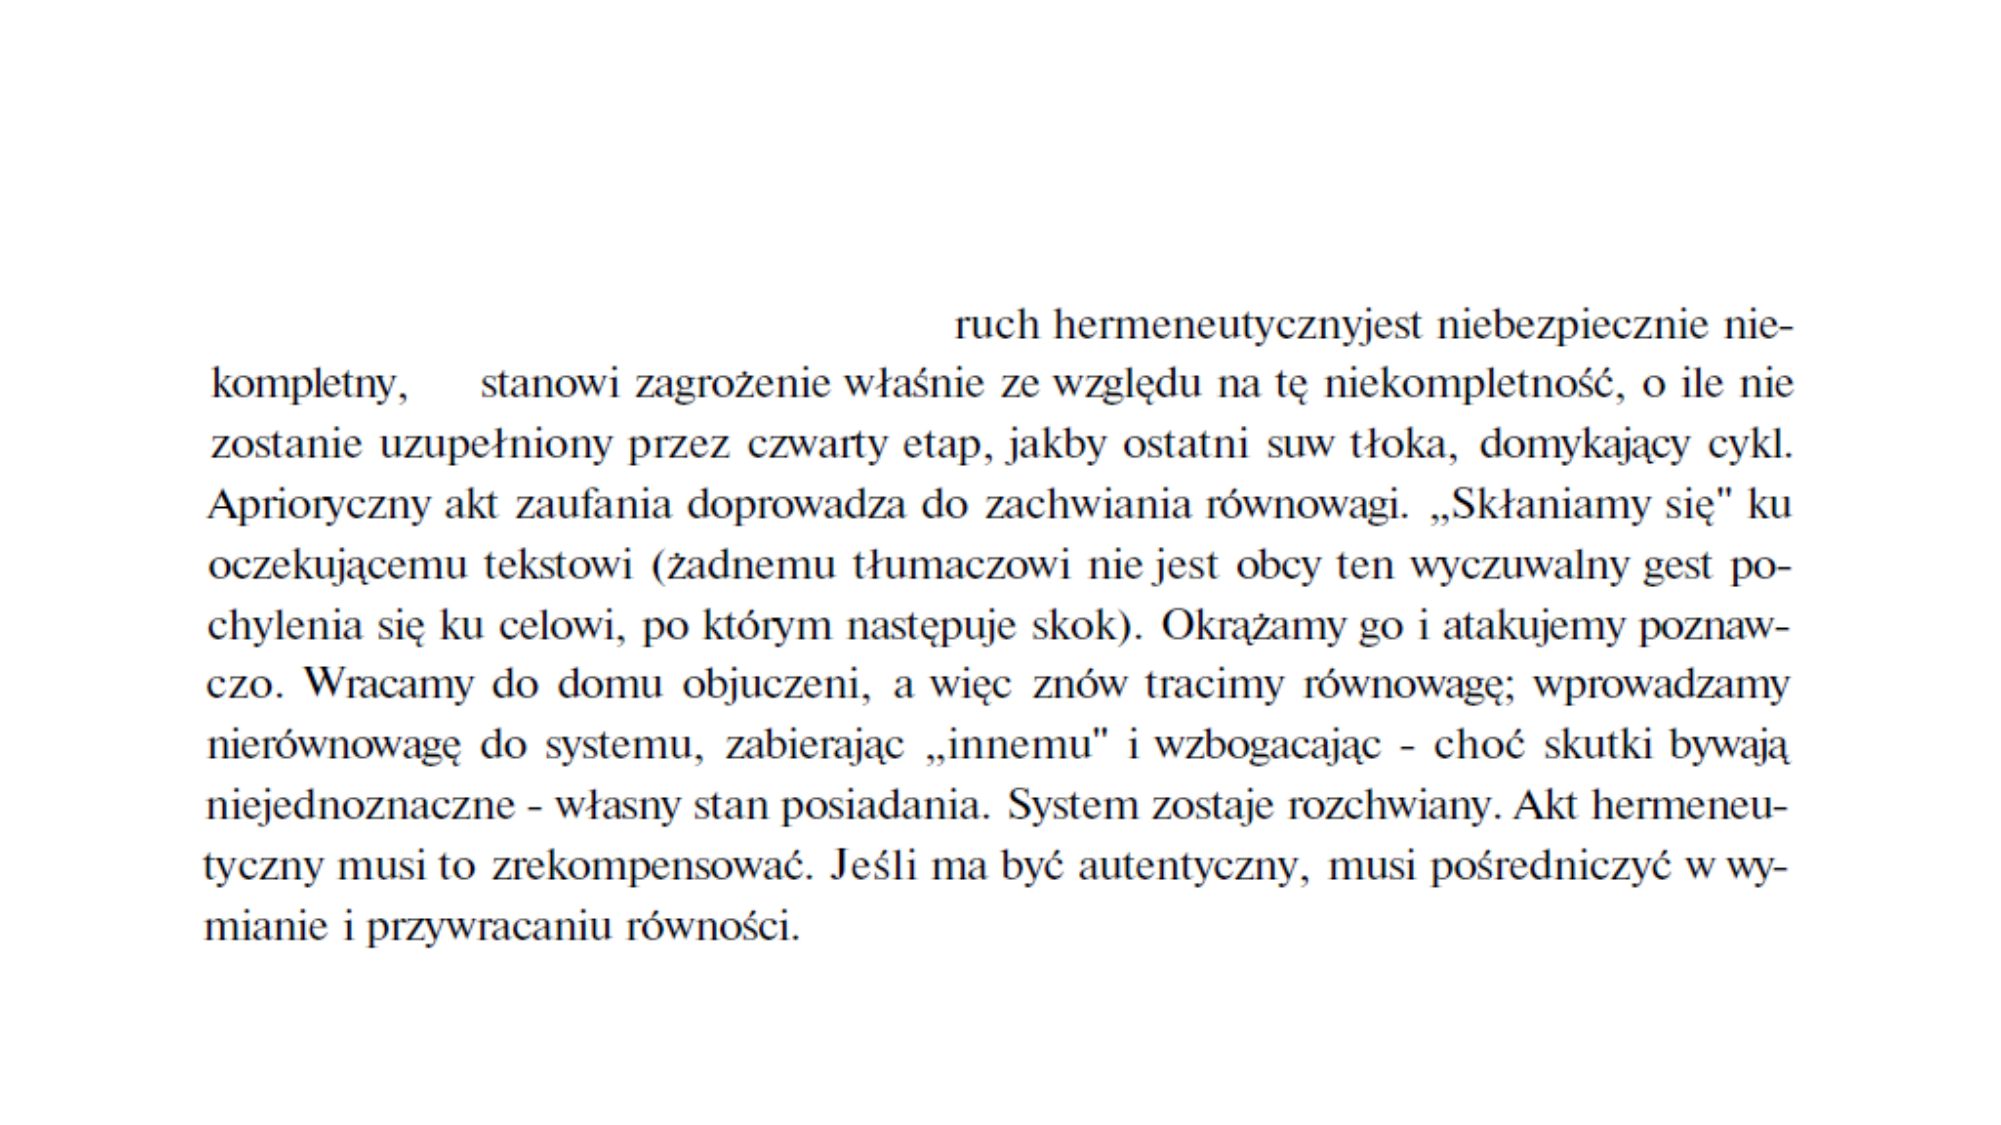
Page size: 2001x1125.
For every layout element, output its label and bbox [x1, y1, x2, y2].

picture [184, 296, 1816, 962]
